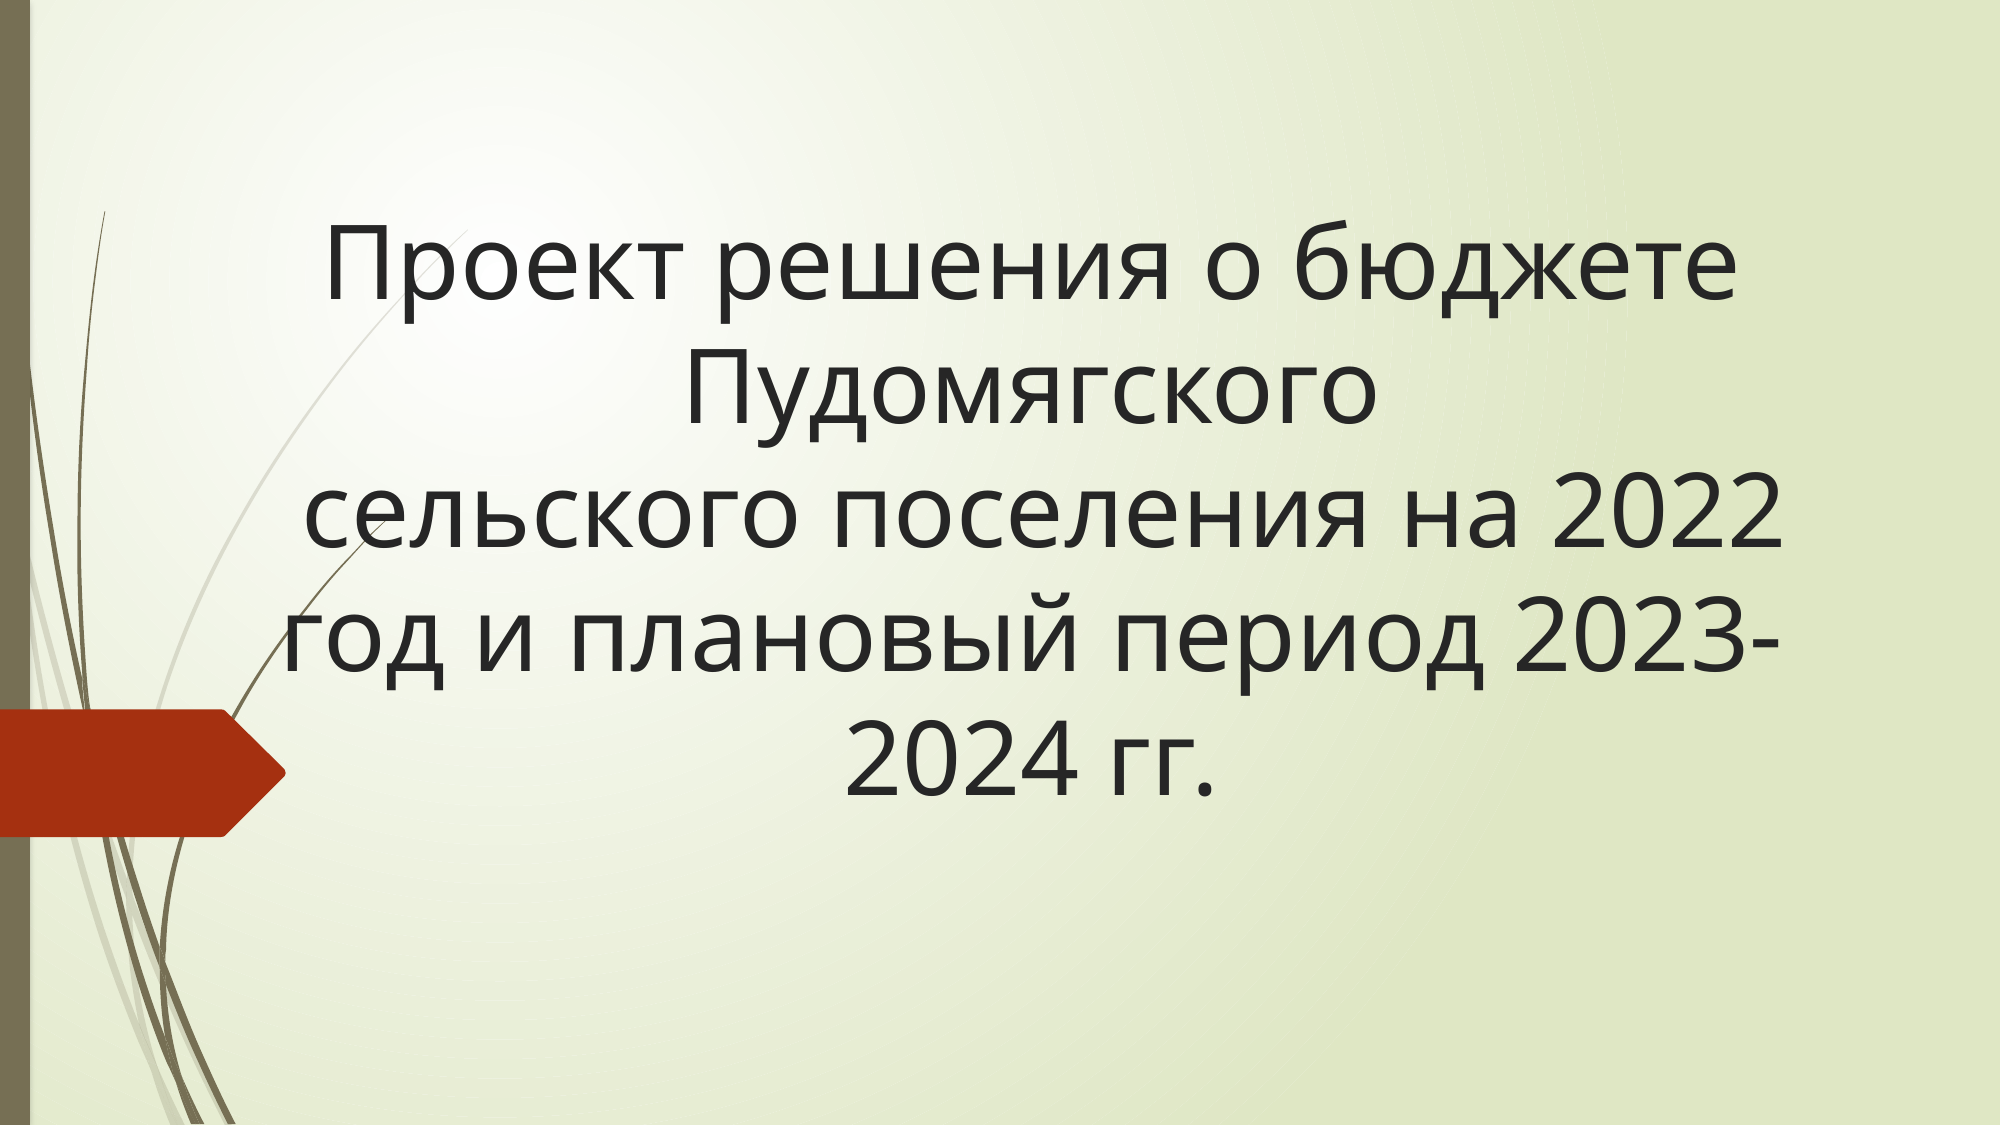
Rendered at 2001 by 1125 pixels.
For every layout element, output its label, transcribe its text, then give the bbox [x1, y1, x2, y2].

title Проект решения о бюджете Пудомягского сельского поселения на 2022 год и плановый период 2023-2024 гг. [249, 184, 1813, 825]
